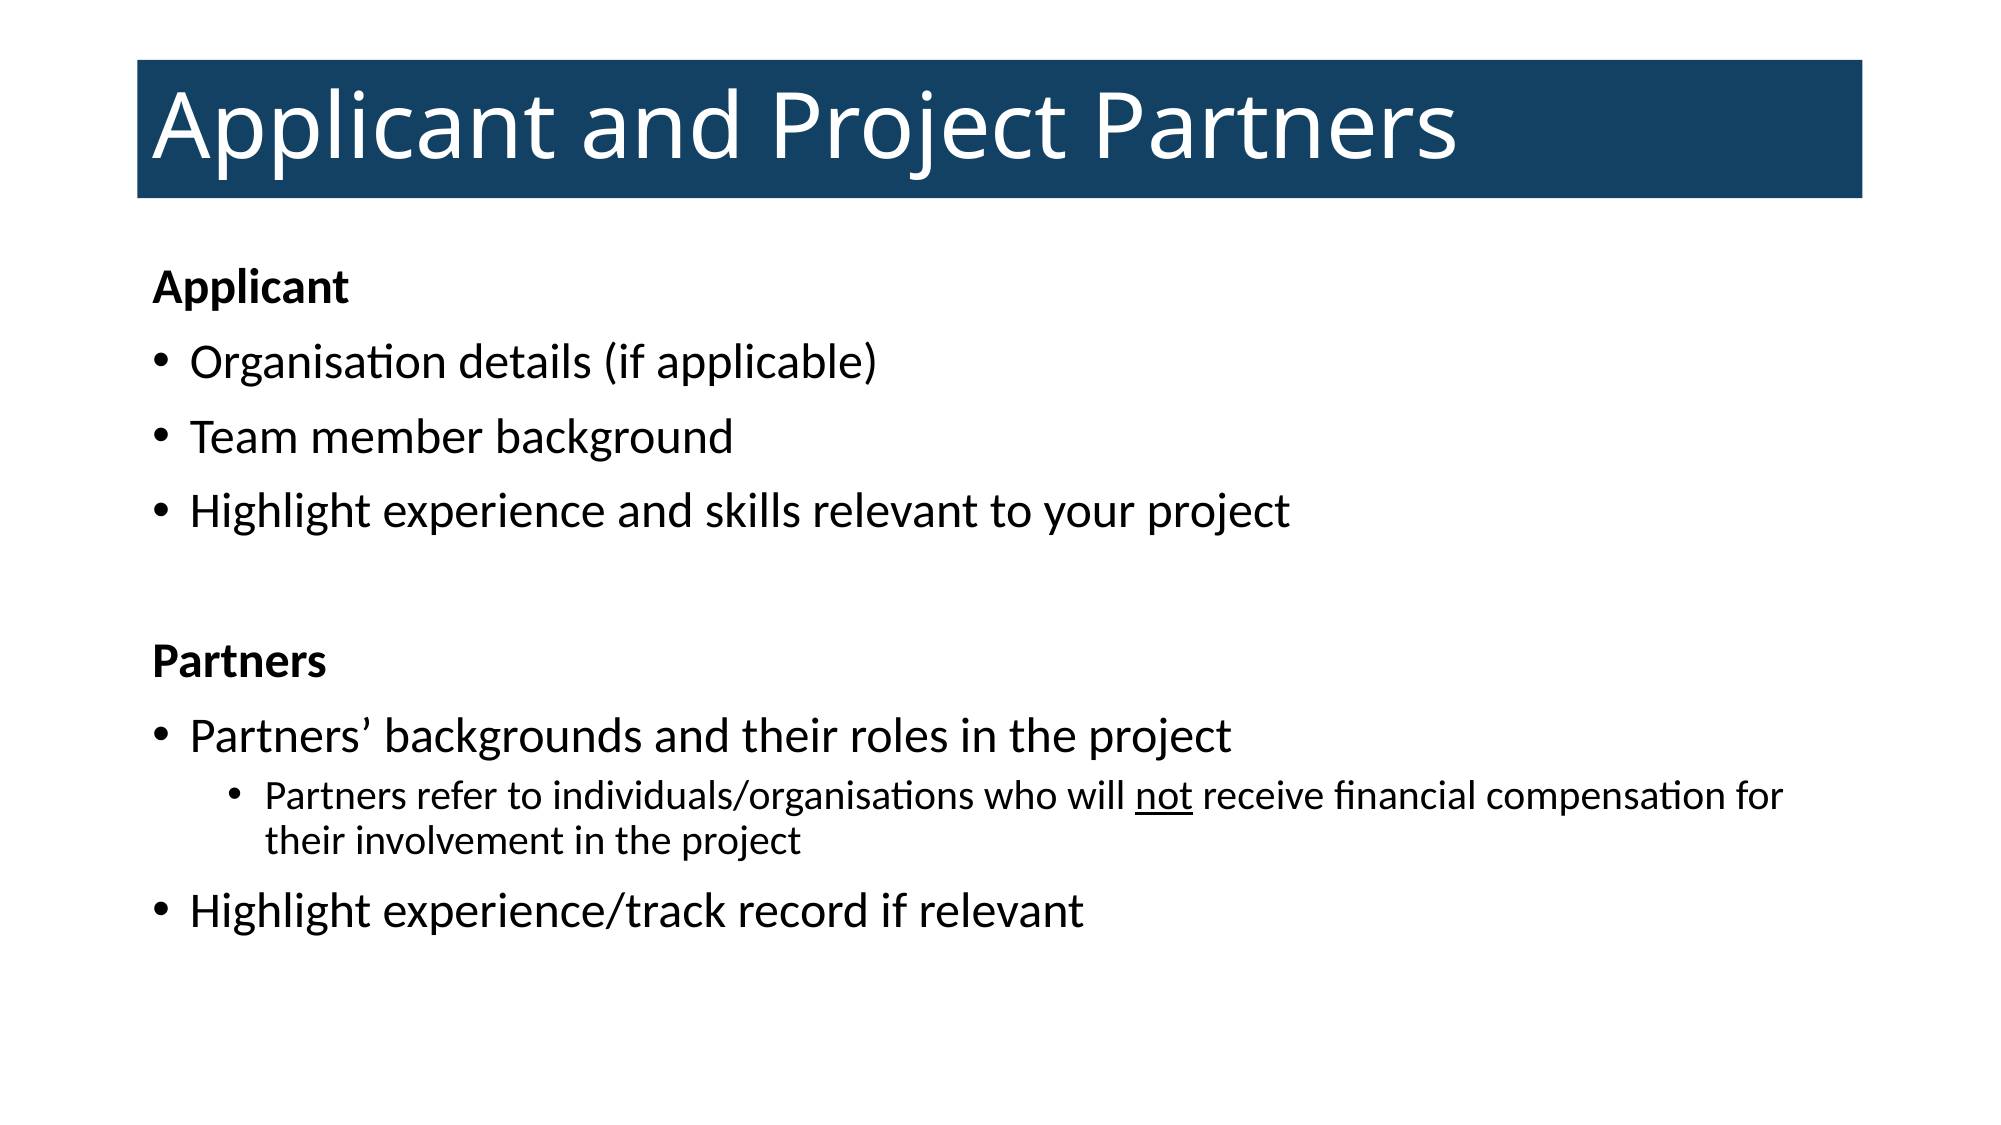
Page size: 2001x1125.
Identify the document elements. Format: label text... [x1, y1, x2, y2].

title Applicant and Project Partners [137, 59, 1863, 199]
list Applicant Organisation details (if applicable) Team member background Highlight experience and skills relevant to your project Partners Partners’ backgrounds and their roles in the project Partners refer to individuals/organisations who will not receive financial compensation for their involvement in the project Highlight experience/track record if relevant [137, 252, 1863, 1099]
